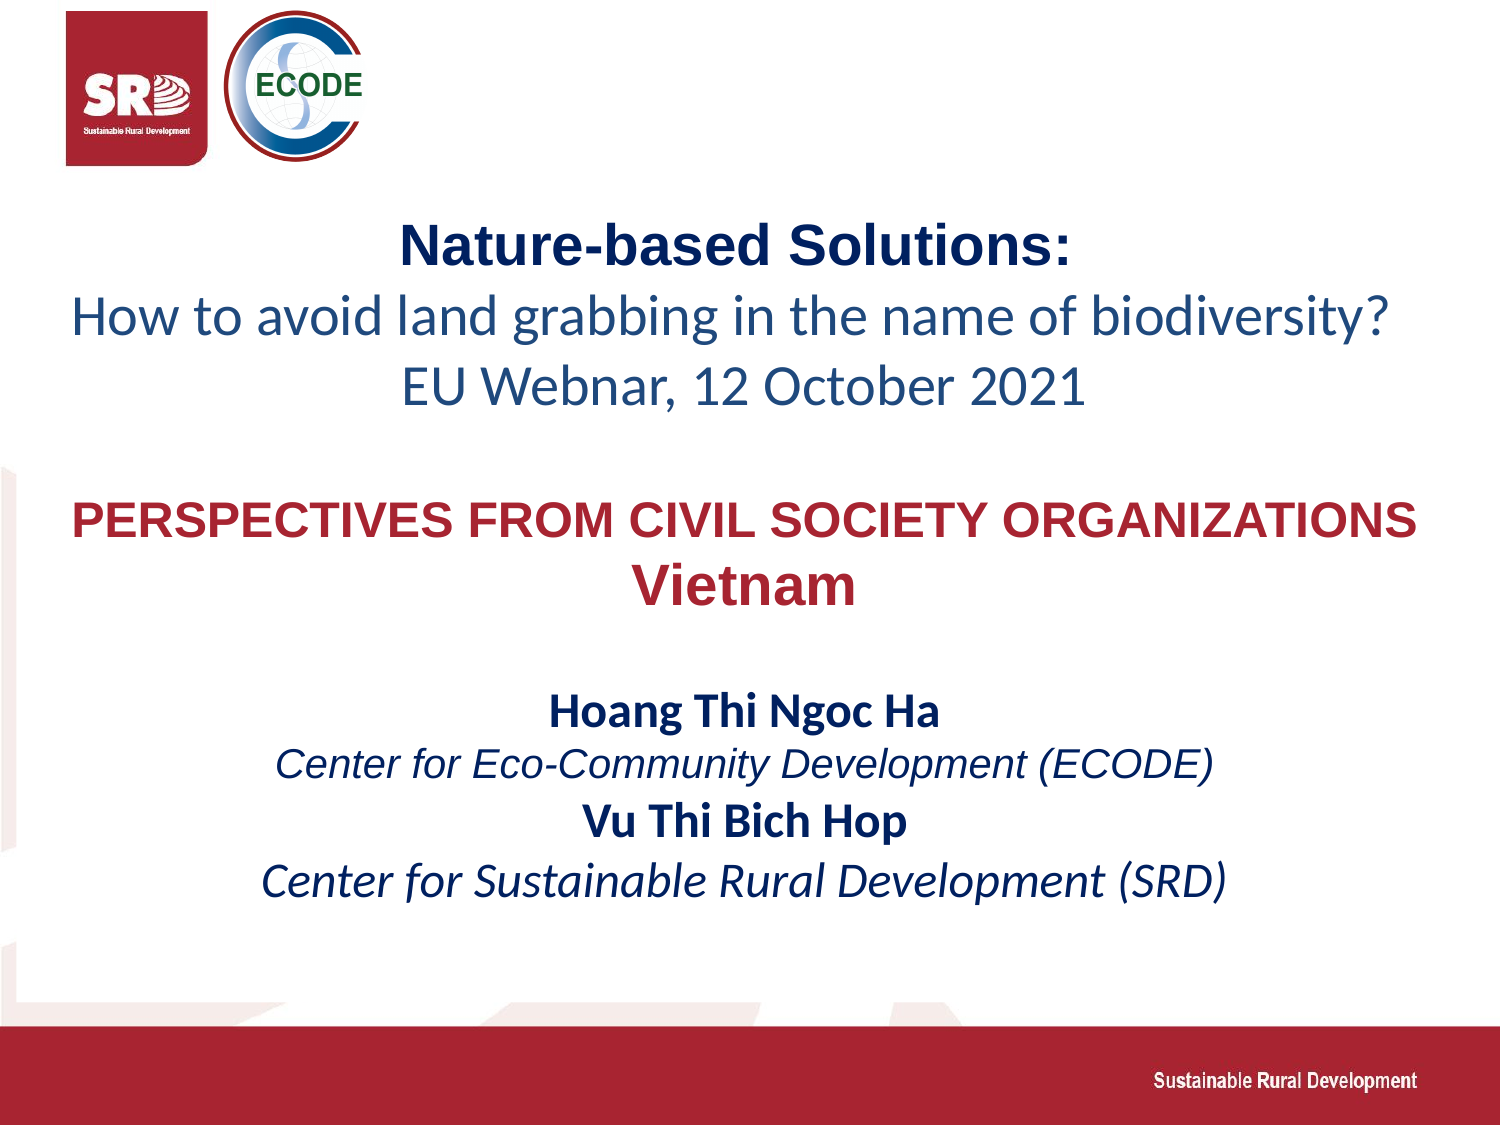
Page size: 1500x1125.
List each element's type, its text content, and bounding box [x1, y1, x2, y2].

title Nature-based Solutions: How to avoid land grabbing in the name of biodiversity? EU Webnar, 12 October 2021 PERSPECTIVES FROM CIVIL SOCIETY ORGANIZATIONS Vietnam Hoang Thi Ngoc Ha Center for Eco-Community Development (ECODE) Vu Thi Bich Hop Center for Sustainable Rural Development (SRD) [16, 172, 1474, 1003]
picture [0, 0, 1500, 1125]
